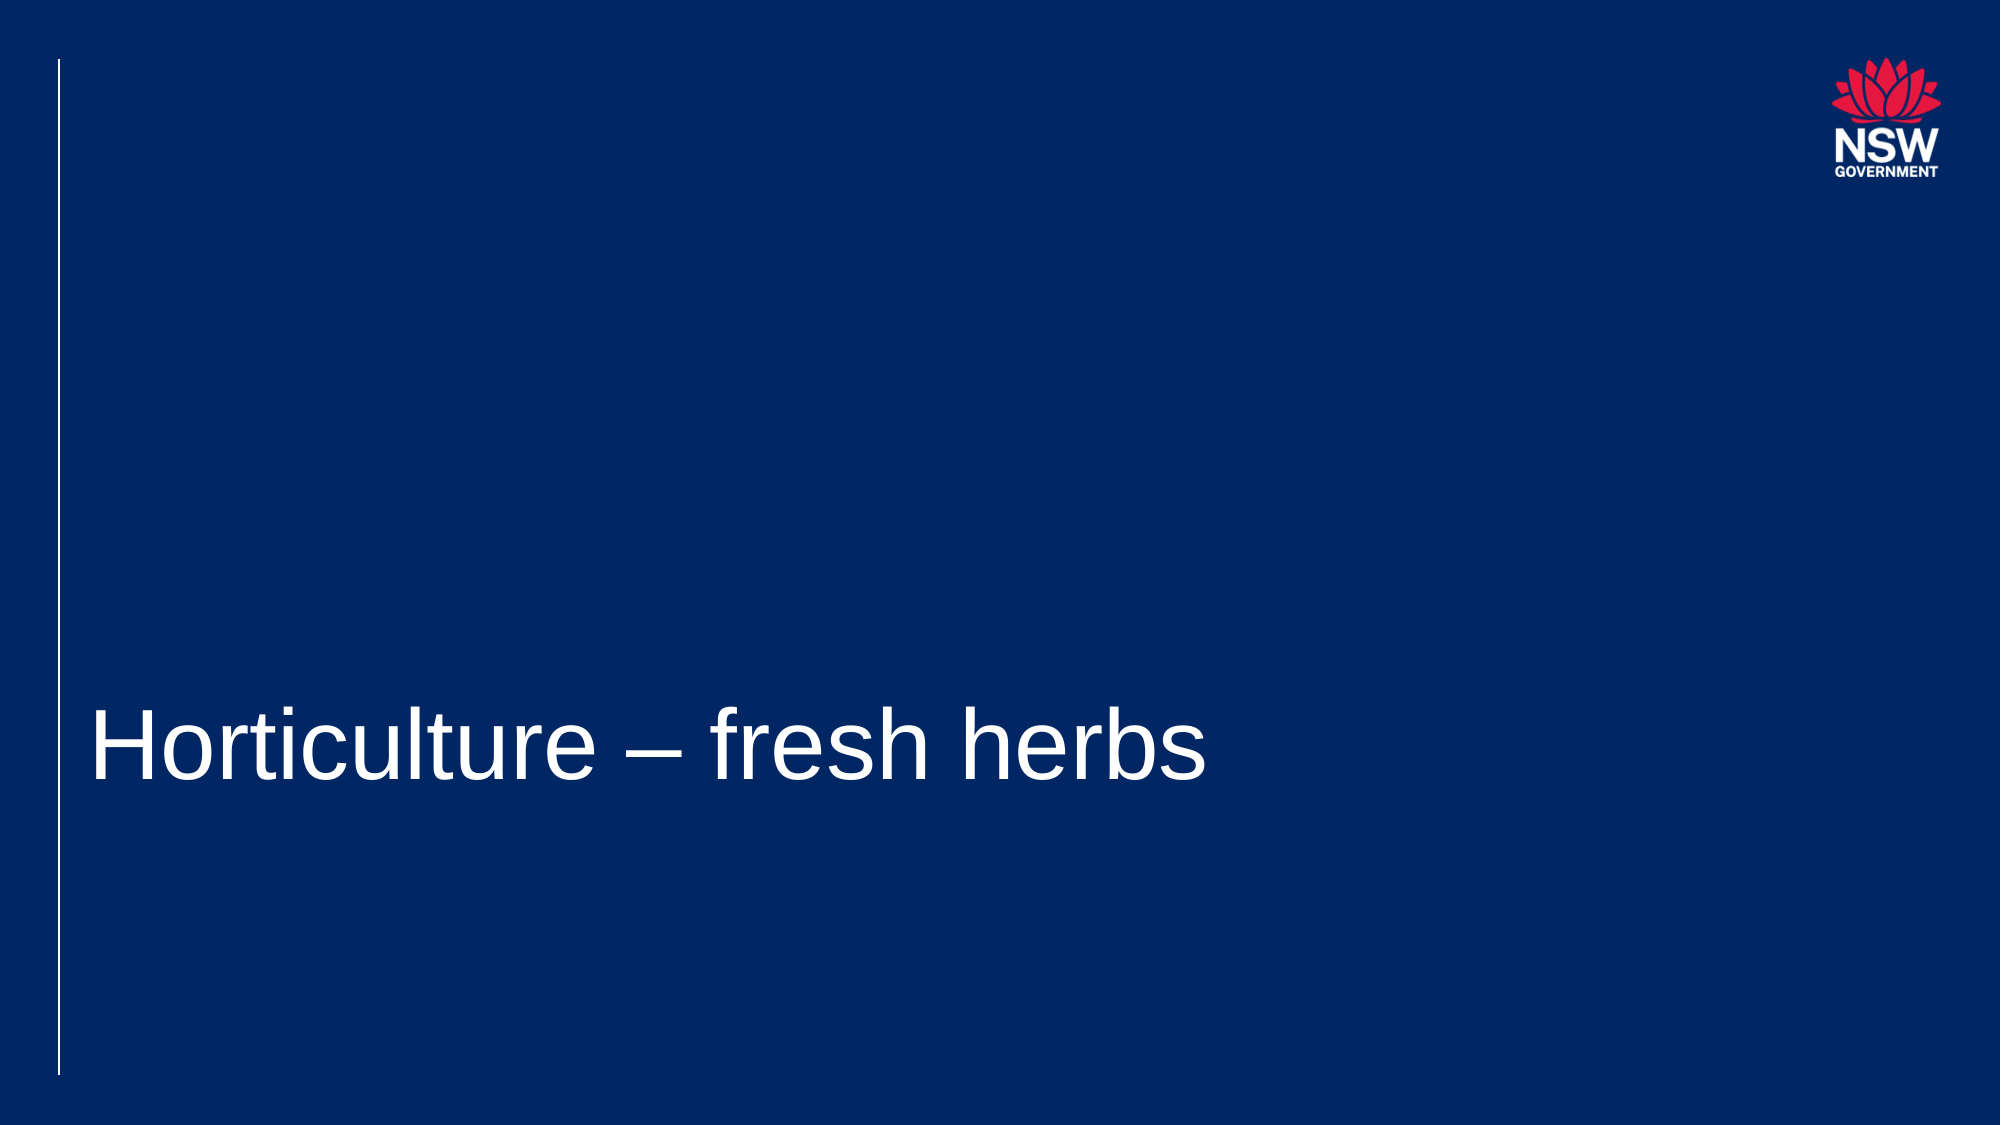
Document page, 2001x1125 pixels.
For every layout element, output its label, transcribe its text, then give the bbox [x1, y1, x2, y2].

title Horticulture – fresh herbs [88, 667, 1941, 799]
picture [1832, 58, 1941, 177]
